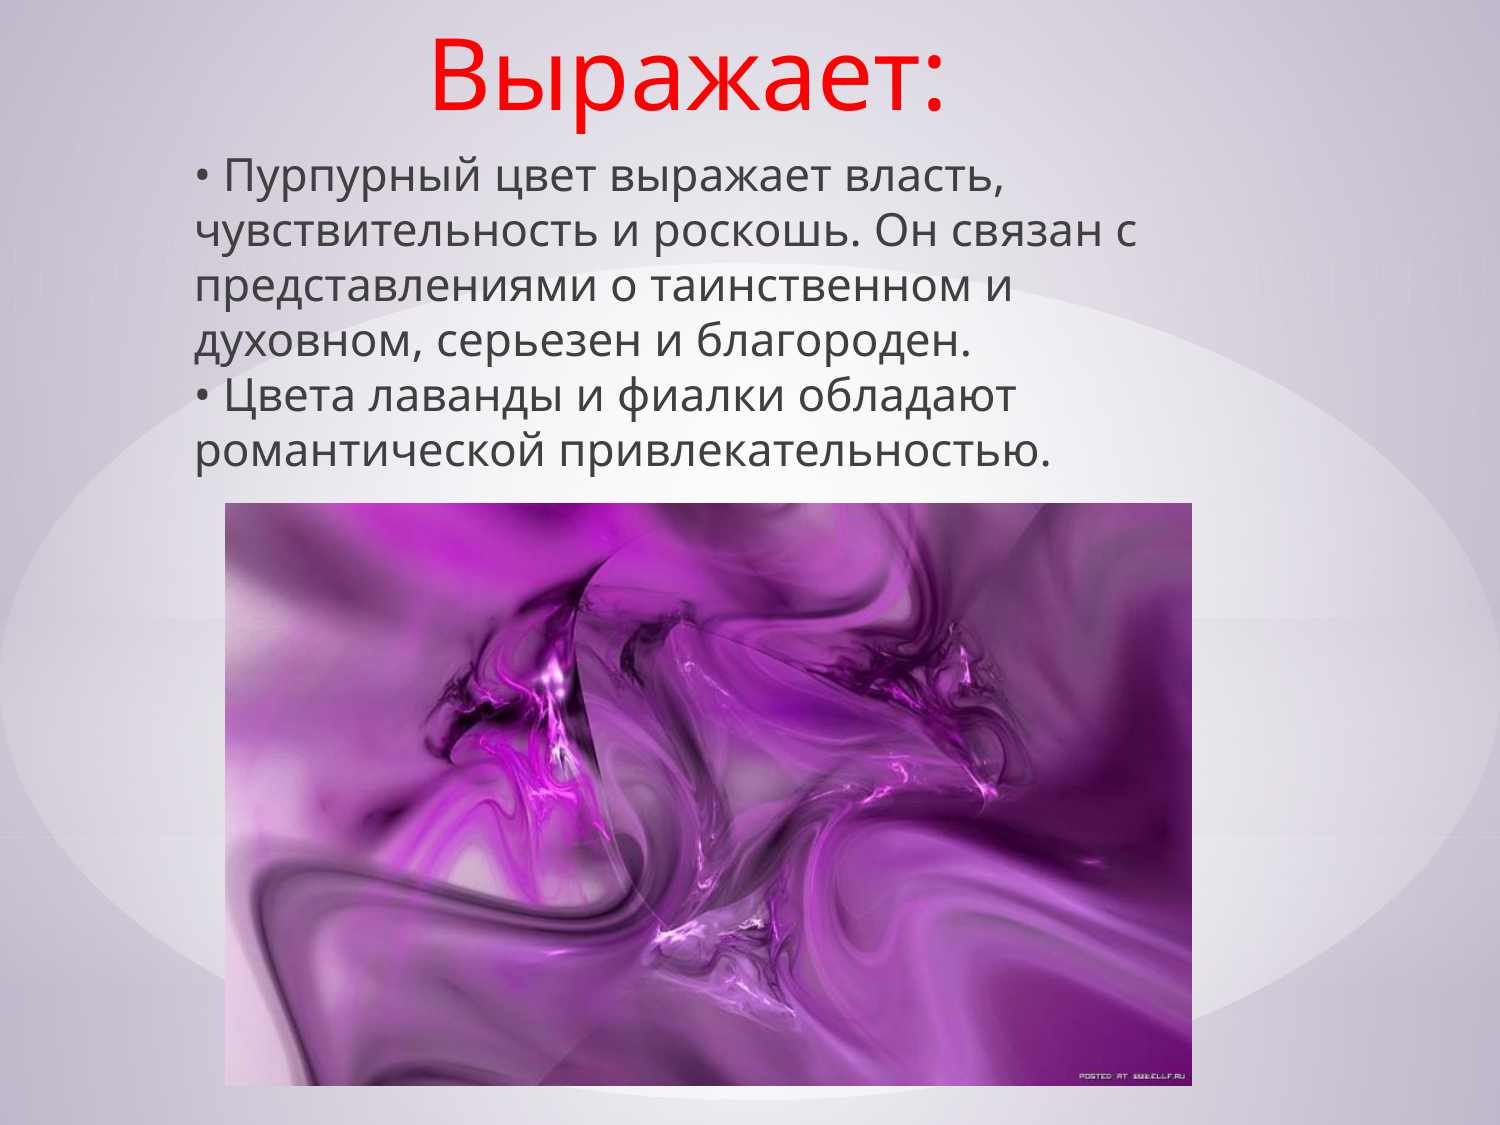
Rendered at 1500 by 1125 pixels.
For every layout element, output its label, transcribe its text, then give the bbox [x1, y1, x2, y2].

picture [224, 503, 1192, 1086]
list Выражает: • Пурпурный цвет выражает власть, чувствительность и роскошь. Он связан с представлениями о таинственном и духовном, серьезен и благороден. • Цвета лаванды и фиалки обладают романтической привлекательностью. [171, 3, 1222, 574]
